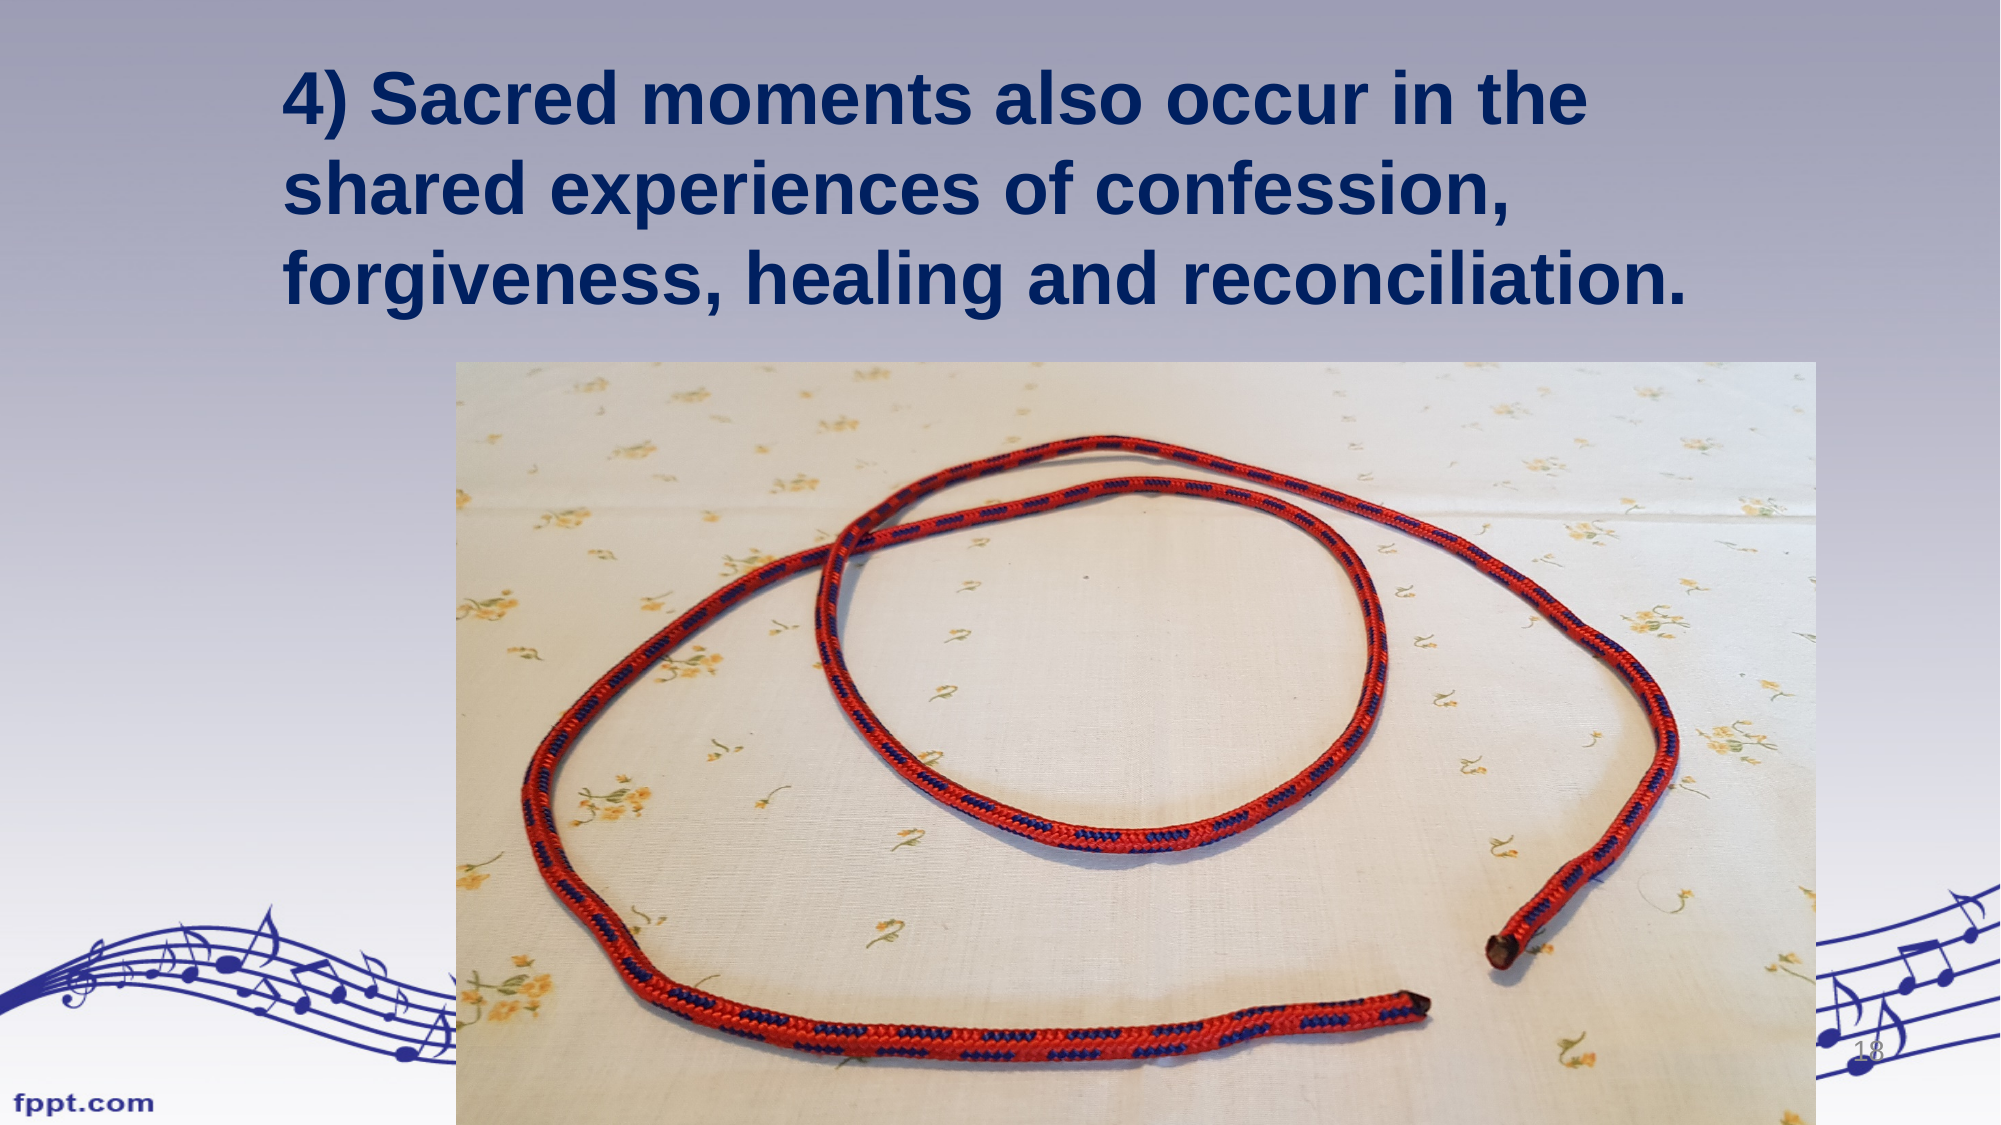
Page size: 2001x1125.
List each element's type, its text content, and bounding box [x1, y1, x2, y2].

slide_number 18 [1816, 1024, 1900, 1103]
text_box Confession. James 5:16, 1 John 1:9 [500, 358, 1501, 362]
picture [0, 0, 2001, 1125]
text_box 4) Sacred moments also occur in the shared experiences of confession, forgiveness, healing and reconciliation. [267, 42, 1756, 418]
